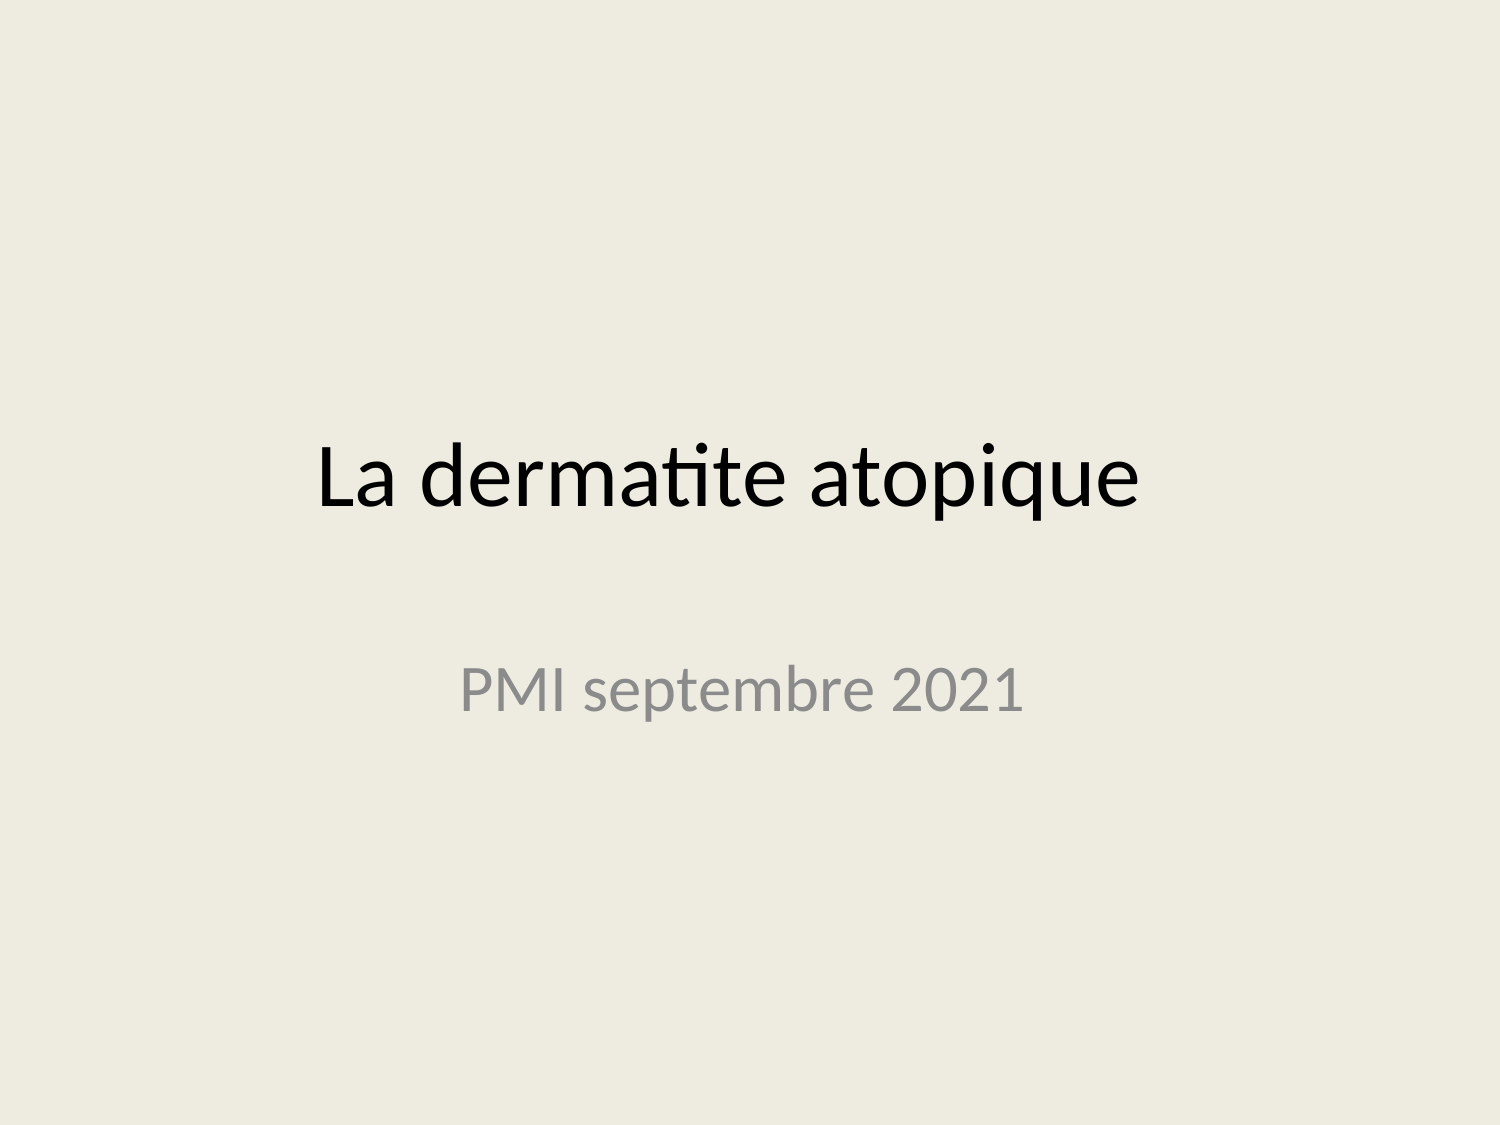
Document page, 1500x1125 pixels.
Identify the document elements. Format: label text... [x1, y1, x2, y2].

title La dermatite atopique [112, 349, 1388, 591]
subtitle PMI septembre 2021 [225, 637, 1275, 925]
